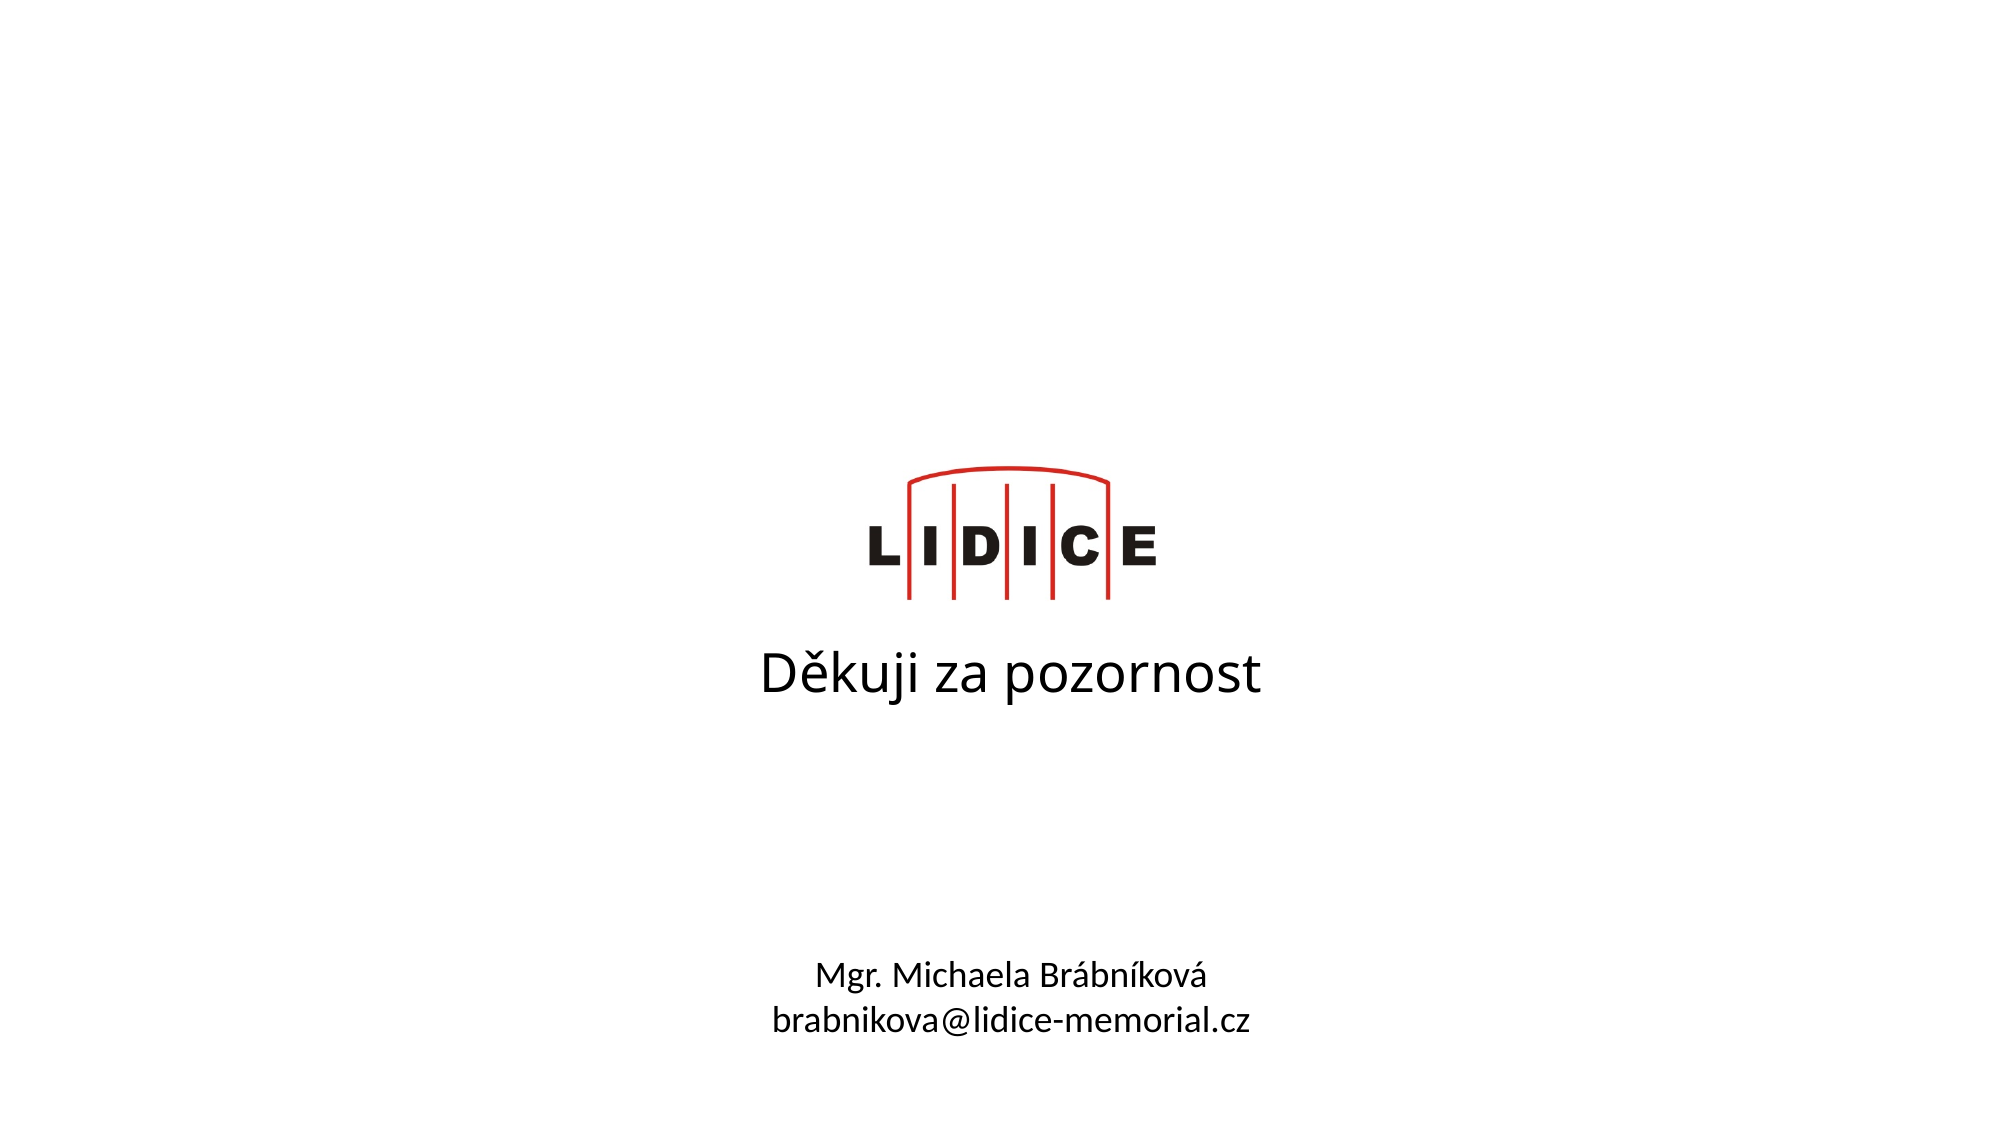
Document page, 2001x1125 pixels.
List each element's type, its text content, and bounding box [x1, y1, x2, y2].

text_box Mgr. Michaela Brábníková brabnikova@lidice-memorial.cz [756, 943, 1266, 1048]
title Děkuji za pozornost [730, 638, 2000, 856]
picture [837, 436, 1172, 638]
